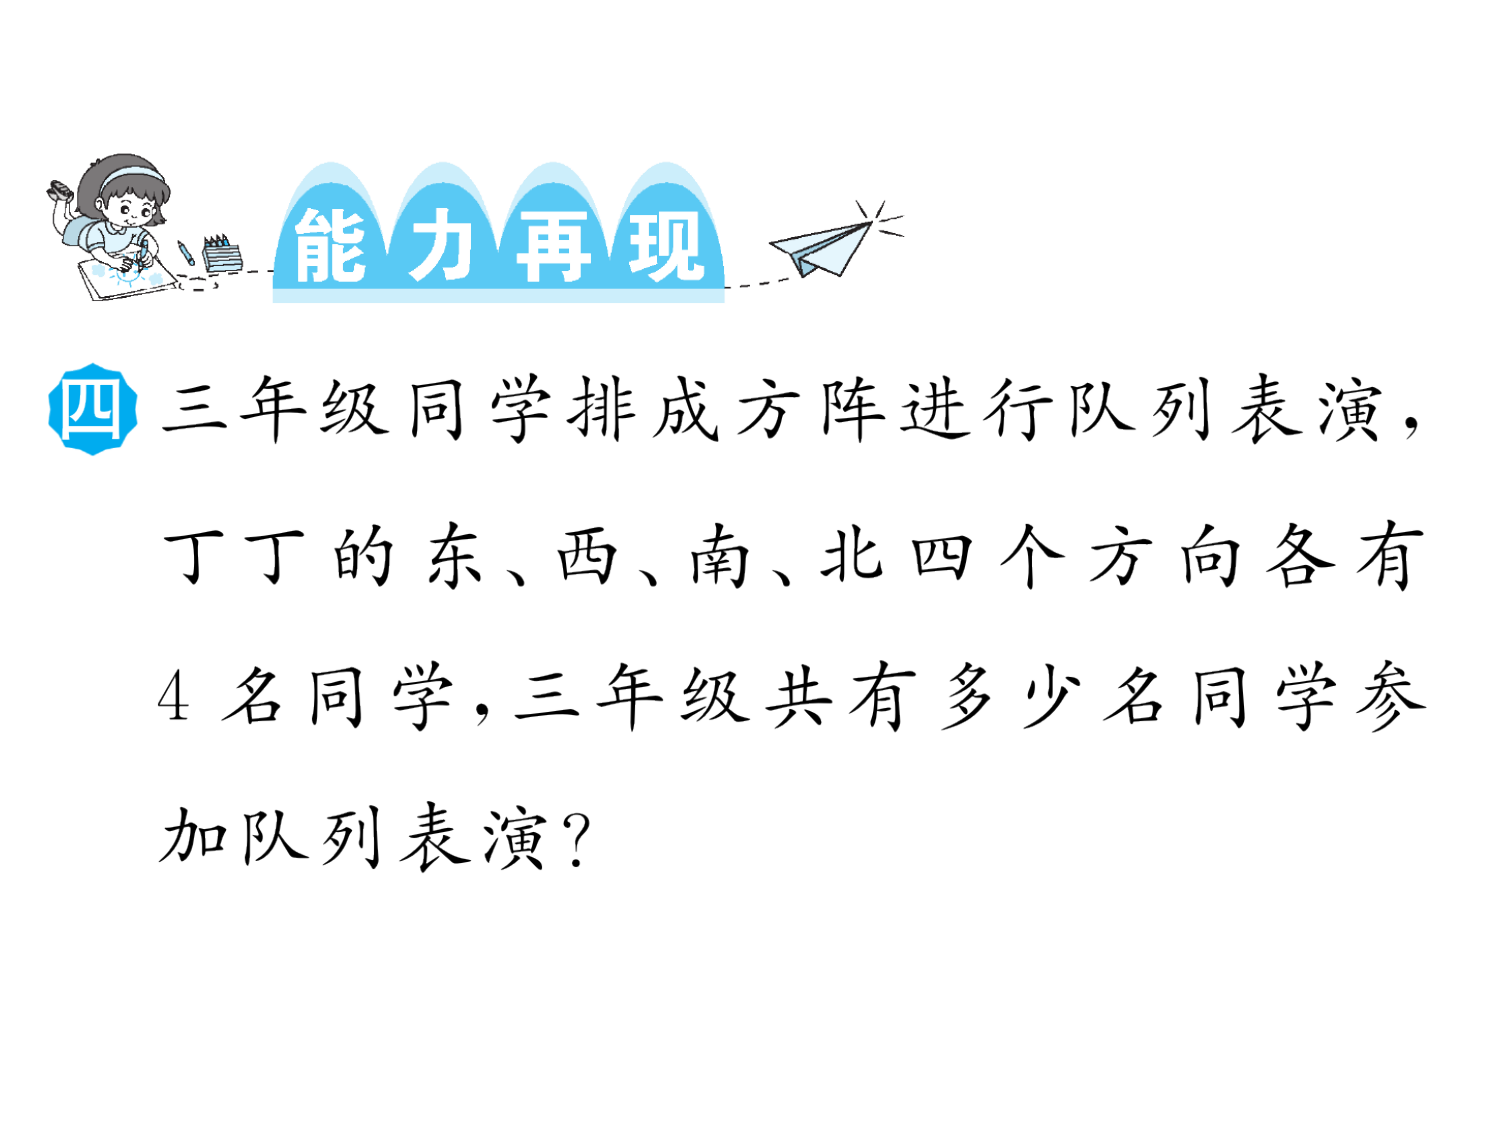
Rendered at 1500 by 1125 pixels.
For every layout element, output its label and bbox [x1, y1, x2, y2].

picture [41, 148, 1459, 891]
